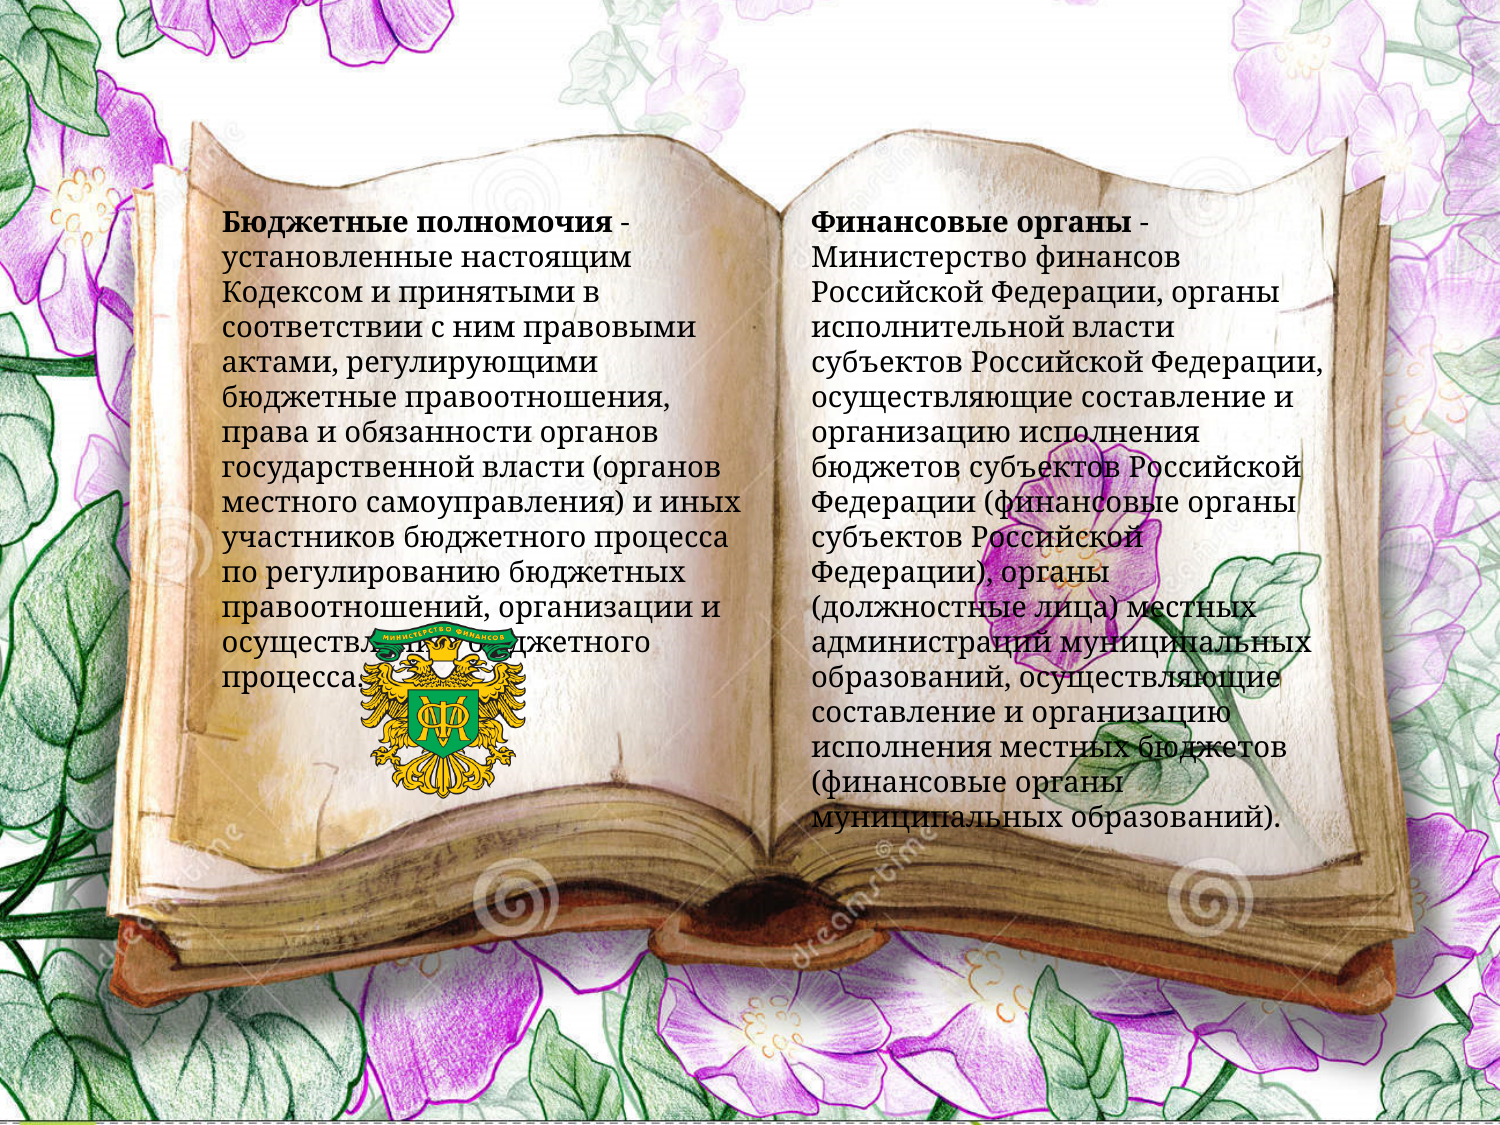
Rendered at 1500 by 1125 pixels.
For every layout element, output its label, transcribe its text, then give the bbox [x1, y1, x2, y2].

list Финансовые органы - Министерство финансов Российской Федерации, органы исполнительной власти субъектов Российской Федерации, осуществляющие составление и организацию исполнения бюджетов субъектов Российской Федерации (финансовые органы субъектов Российской Федерации), органы (должностные лица) местных администраций муниципальных образований, осуществляющие составление и организацию исполнения местных бюджетов (финансовые органы муниципальных образований). [773, 196, 1341, 787]
list Бюджетные полномочия - установленные настоящим Кодексом и принятыми в соответствии с ним правовыми актами, регулирующими бюджетные правоотношения, права и обязанности органов государственной власти (органов местного самоуправления) и иных участников бюджетного процесса по регулированию бюджетных правоотношений, организации и осуществлению бюджетного процесса. [206, 196, 774, 952]
picture [0, 0, 1500, 1125]
